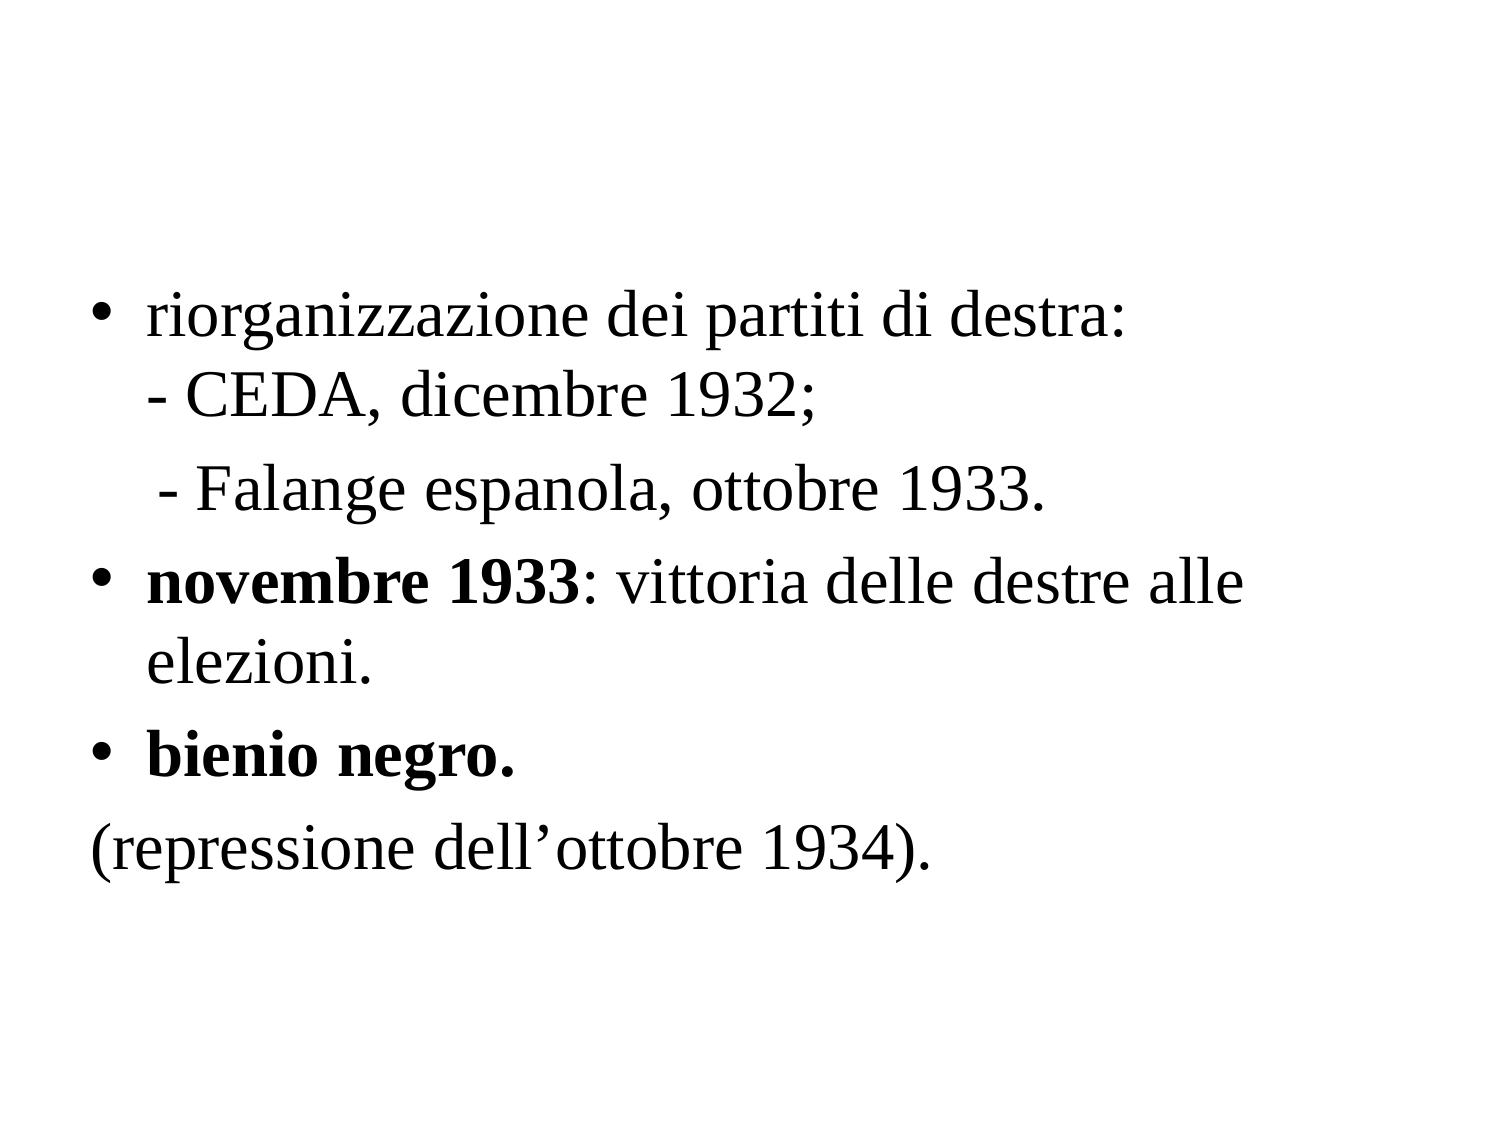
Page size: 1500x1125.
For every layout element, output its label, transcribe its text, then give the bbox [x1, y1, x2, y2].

list riorganizzazione dei partiti di destra: - CEDA, dicembre 1932; - Falange espanola, ottobre 1933. novembre 1933: vittoria delle destre alle elezioni. bienio negro. (repressione dell’ottobre 1934). [75, 262, 1425, 1005]
